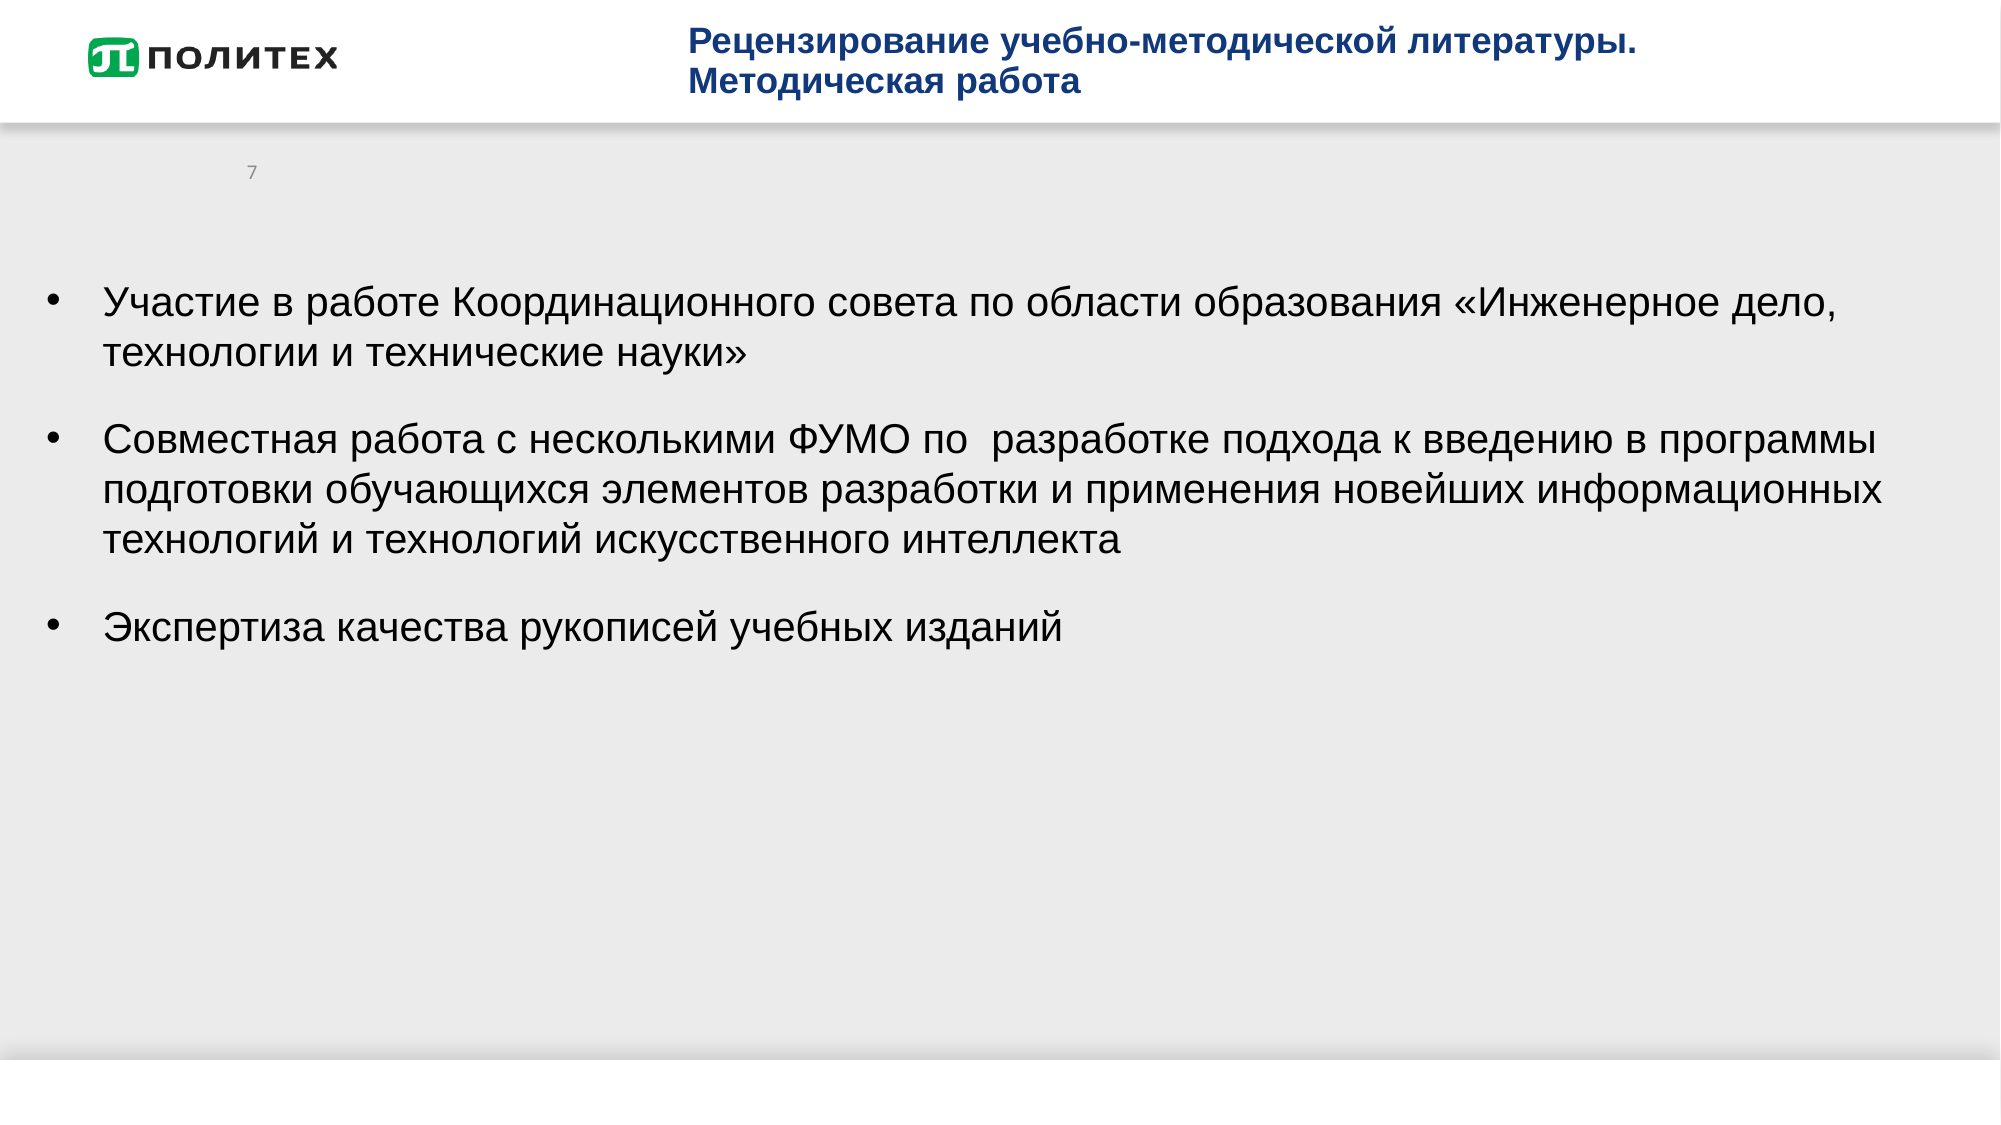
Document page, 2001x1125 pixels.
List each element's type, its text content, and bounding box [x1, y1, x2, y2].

text_box Участие в работе Координационного совета по области образования «Инженерное дело, технологии и технические науки» Совместная работа с несколькими ФУМО по разработке подхода к введению в программы подготовки обучающихся элементов разработки и применения новейших информационных технологий и технологий искусственного интеллекта Экспертиза качества рукописей учебных изданий [31, 267, 1922, 657]
title Рецензирование учебно-методической литературы. Методическая работа [424, 14, 1902, 110]
